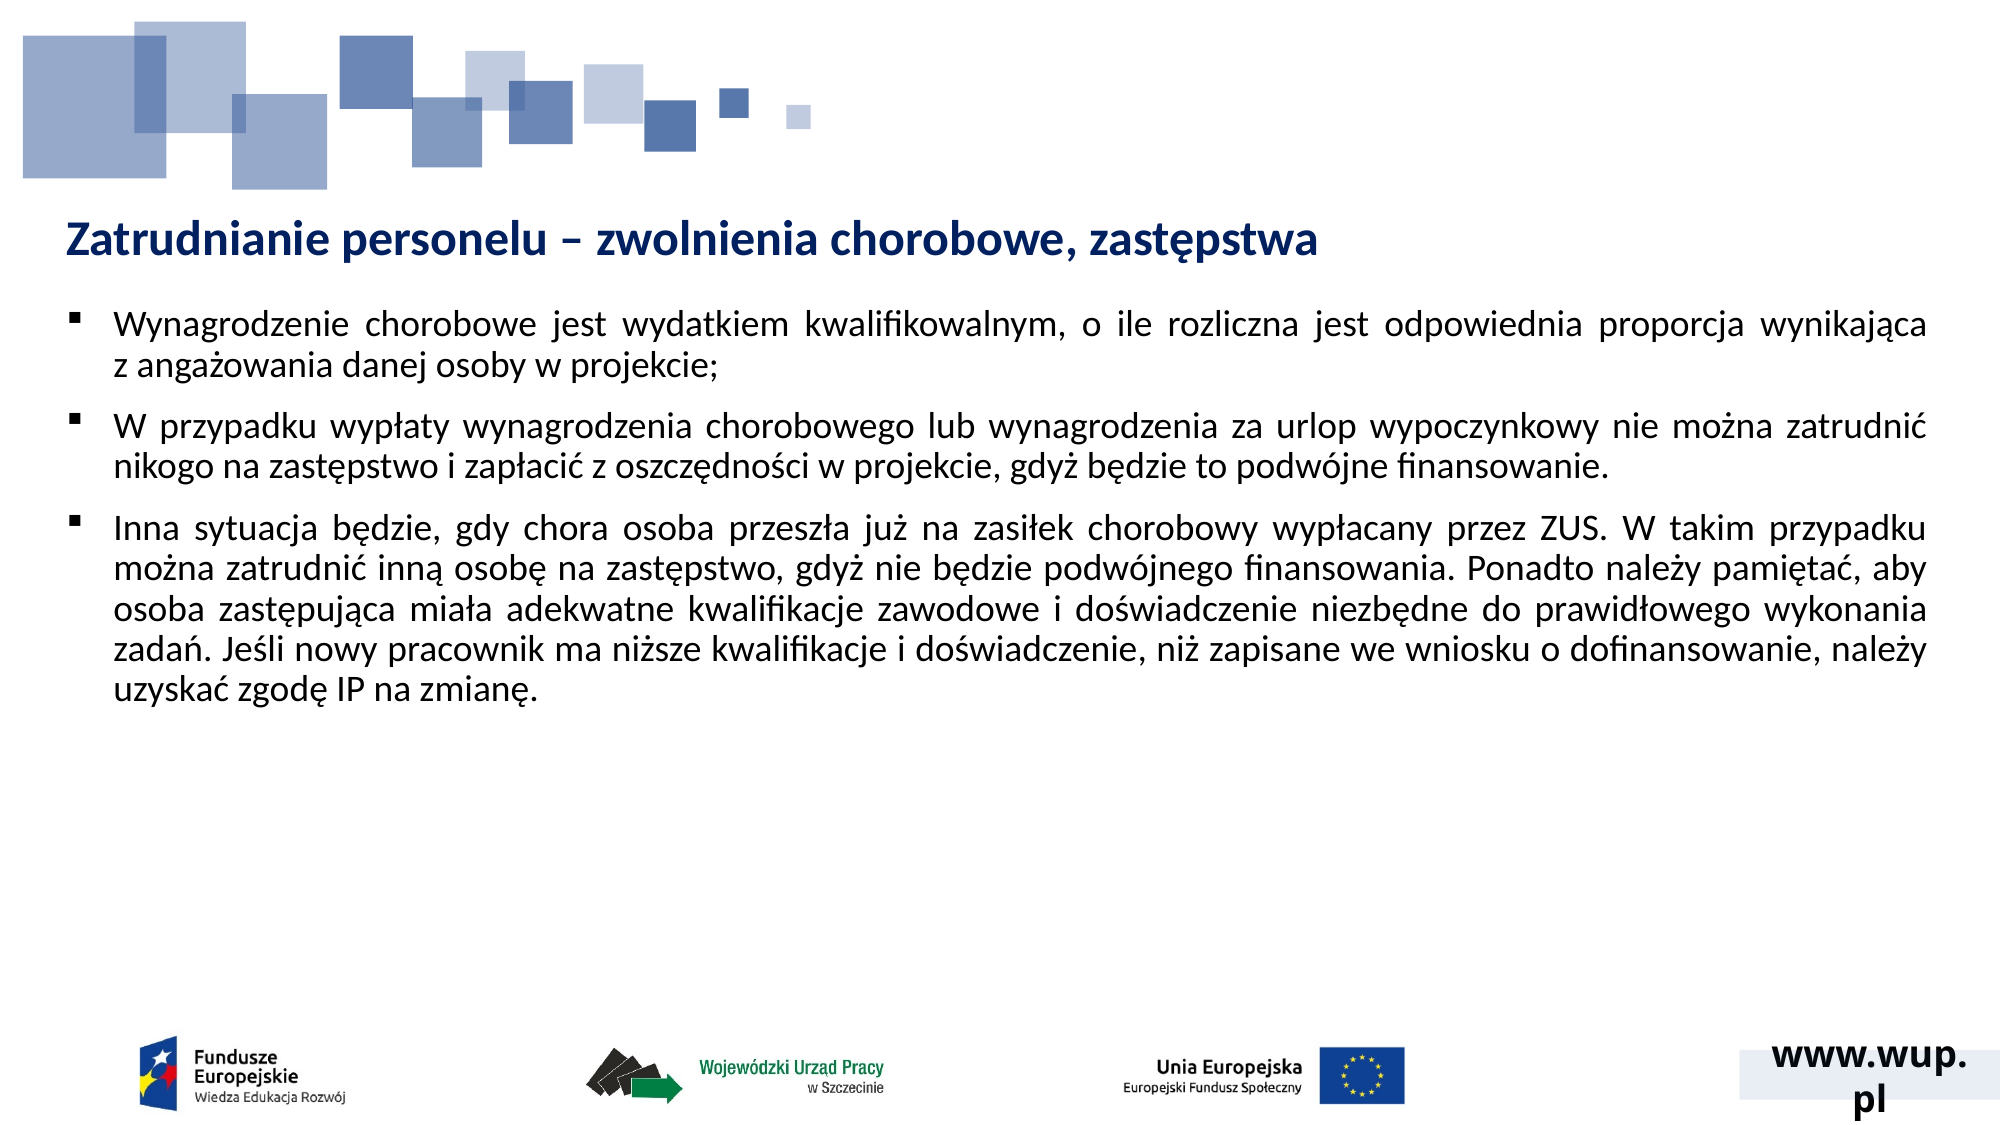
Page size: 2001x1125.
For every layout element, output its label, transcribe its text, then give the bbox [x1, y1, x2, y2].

picture [574, 1036, 894, 1115]
picture [139, 1017, 363, 1118]
title Zatrudnianie personelu – zwolnienia chorobowe, zastępstwa [51, 204, 1913, 287]
list Wynagrodzenie chorobowe jest wydatkiem kwalifikowalnym, o ile rozliczna jest odpowiednia proporcja wynikająca z angażowania danej osoby w projekcie; W przypadku wypłaty wynagrodzenia chorobowego lub wynagrodzenia za urlop wypoczynkowy nie można zatrudnić nikogo na zastępstwo i zapłacić z oszczędności w projekcie, gdyż będzie to podwójne finansowanie. Inna sytuacja będzie, gdy chora osoba przeszła już na zasiłek chorobowy wypłacany przez ZUS. W takim przypadku można zatrudnić inną osobę na zastępstwo, gdyż nie będzie podwójnego finansowania. Ponadto należy pamiętać, aby osoba zastępująca miała adekwatne kwalifikacje zawodowe i doświadczenie niezbędne do prawidłowego wykonania zadań. Jeśli nowy pracownik ma niższe kwalifikacje i doświadczenie, niż zapisane we wniosku o dofinansowanie, należy uzyskać zgodę IP na zmianę. [51, 296, 1944, 1011]
picture [1104, 1027, 1407, 1123]
